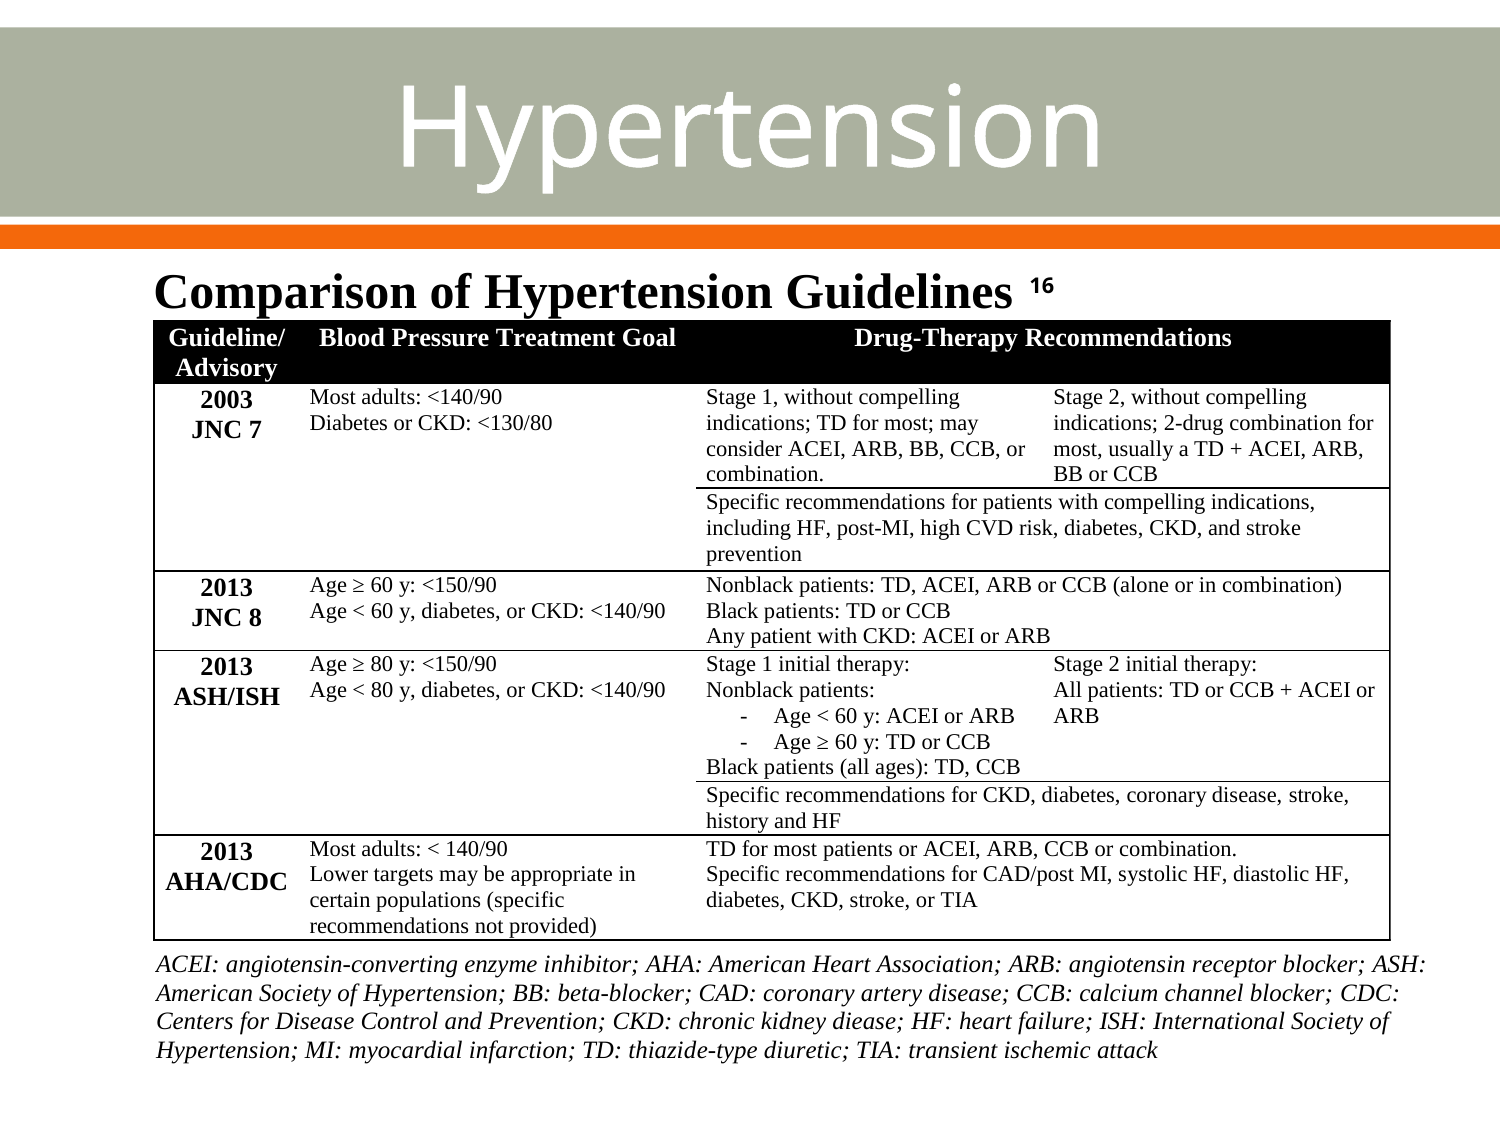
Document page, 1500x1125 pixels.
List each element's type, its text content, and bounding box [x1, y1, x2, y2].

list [152, 319, 1392, 969]
picture [152, 262, 1429, 321]
title Hypertension [75, 29, 1425, 213]
picture [155, 949, 1431, 1066]
